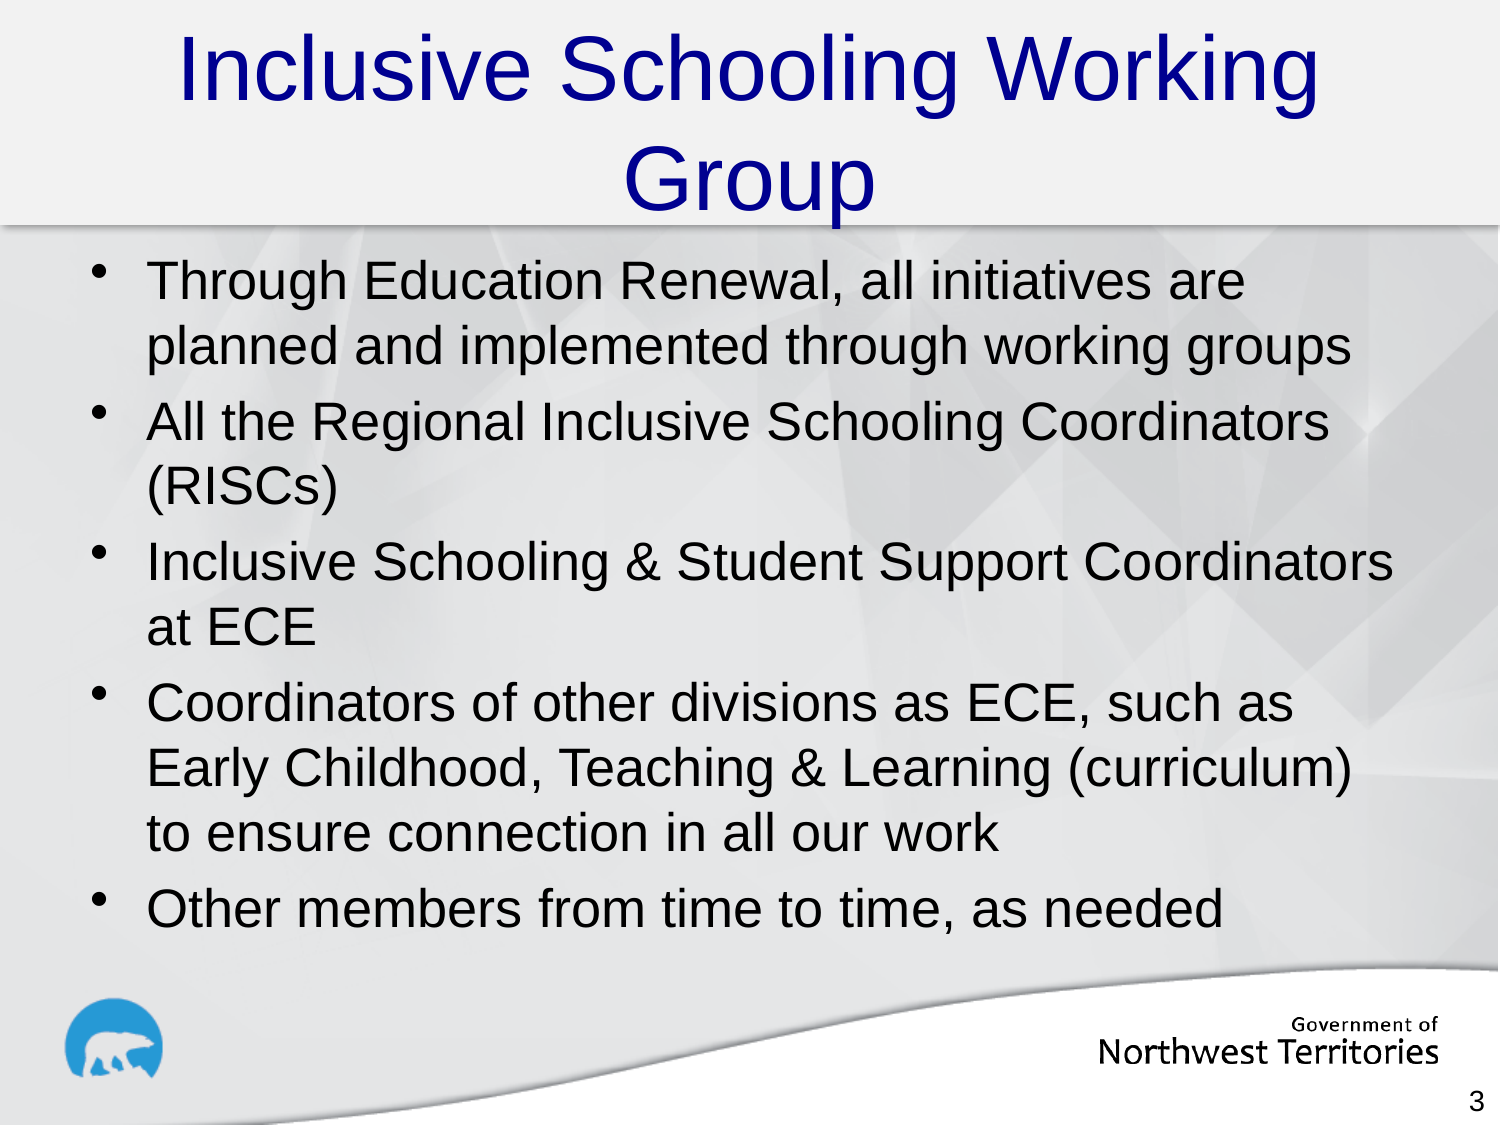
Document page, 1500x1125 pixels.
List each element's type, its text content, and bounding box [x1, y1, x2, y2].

slide_number 3 [1149, 1074, 1500, 1125]
picture [0, 225, 1498, 1125]
title Inclusive Schooling Working Group [75, 24, 1425, 213]
list Through Education Renewal, all initiatives are planned and implemented through working groups All the Regional Inclusive Schooling Coordinators (RISCs) Inclusive Schooling & Student Support Coordinators at ECE Coordinators of other divisions as ECE, such as Early Childhood, Teaching & Learning (curriculum) to ensure connection in all our work Other members from time to time, as needed [75, 237, 1425, 980]
